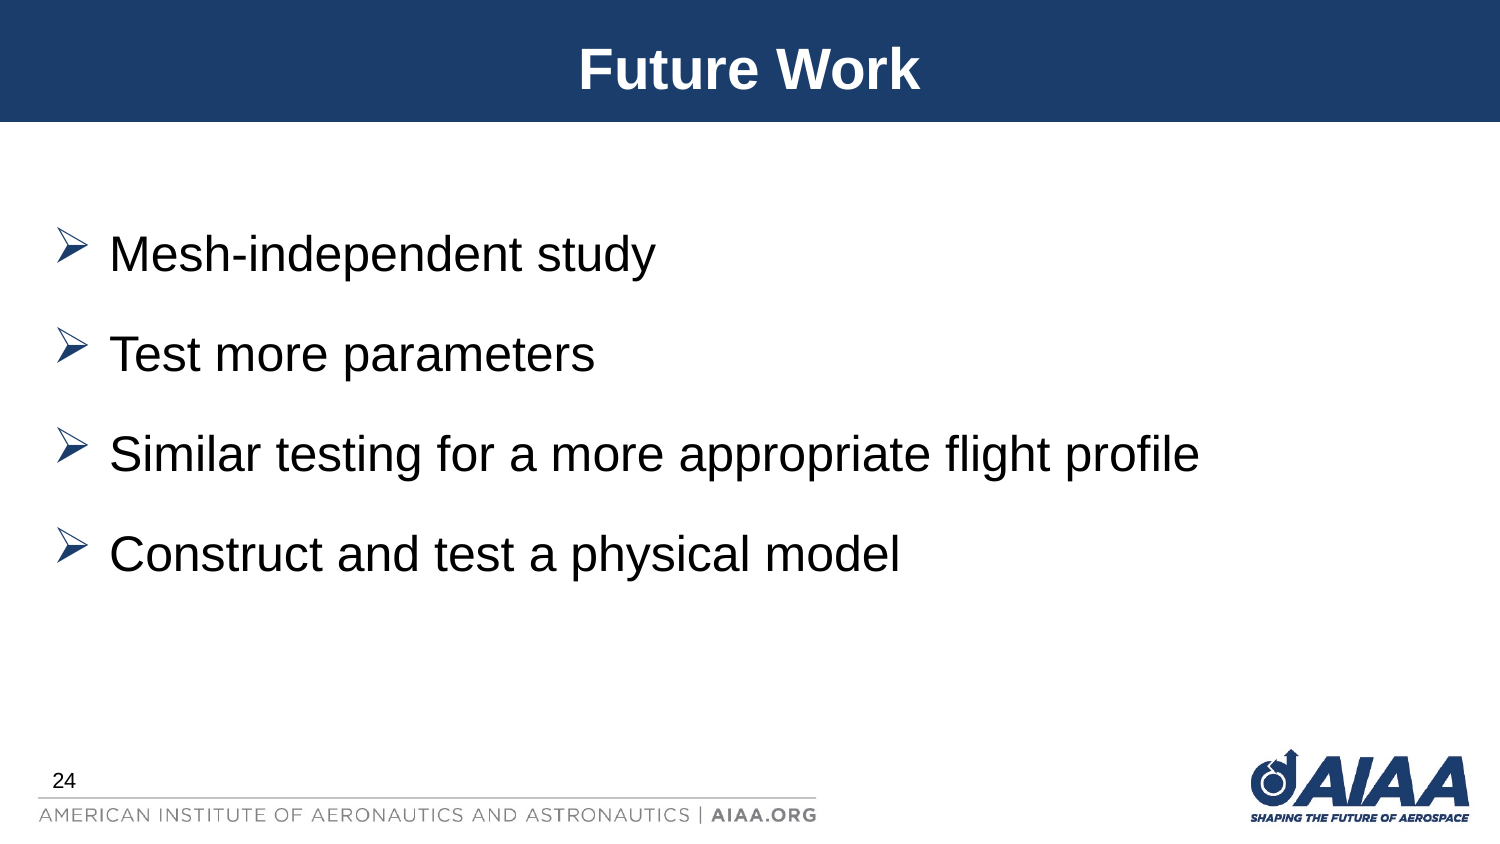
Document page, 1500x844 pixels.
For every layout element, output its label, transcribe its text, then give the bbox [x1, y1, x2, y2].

title Future Work [37, 23, 1463, 109]
list Mesh-independent study Test more parameters Similar testing for a more appropriate flight profile Construct and test a physical model [37, 184, 1464, 737]
picture [0, 122, 1500, 844]
slide_number 24 [37, 759, 188, 788]
